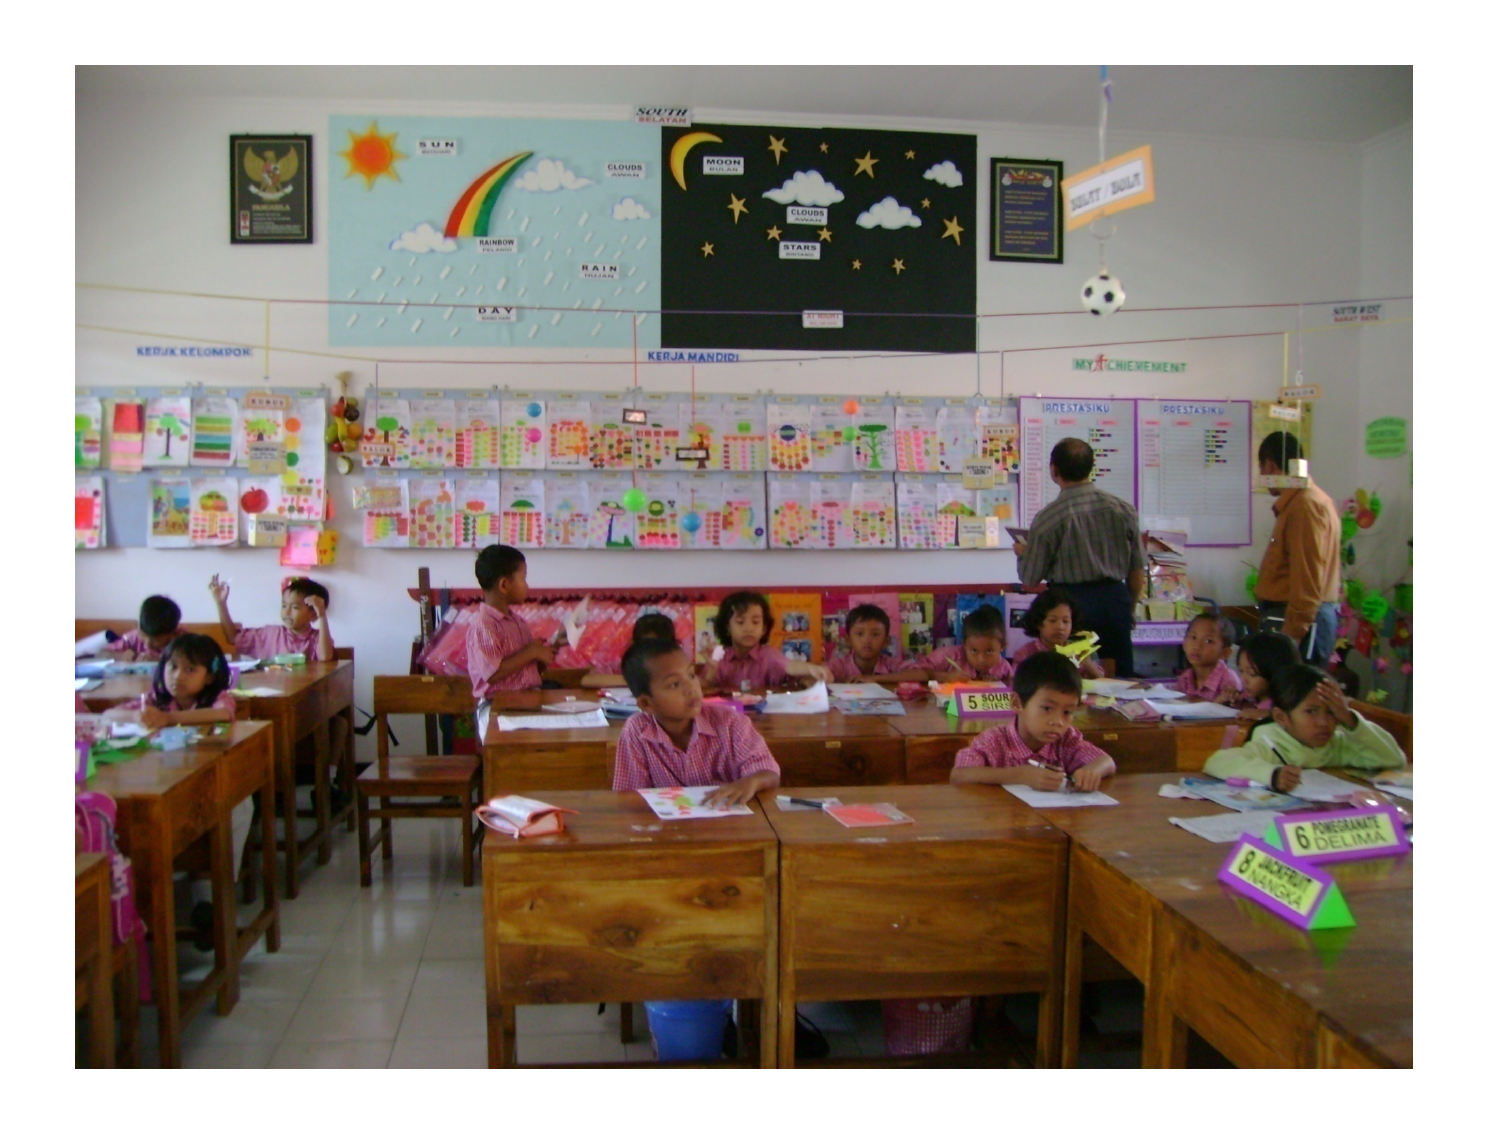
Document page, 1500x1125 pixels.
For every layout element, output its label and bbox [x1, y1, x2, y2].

picture [74, 65, 1413, 1070]
